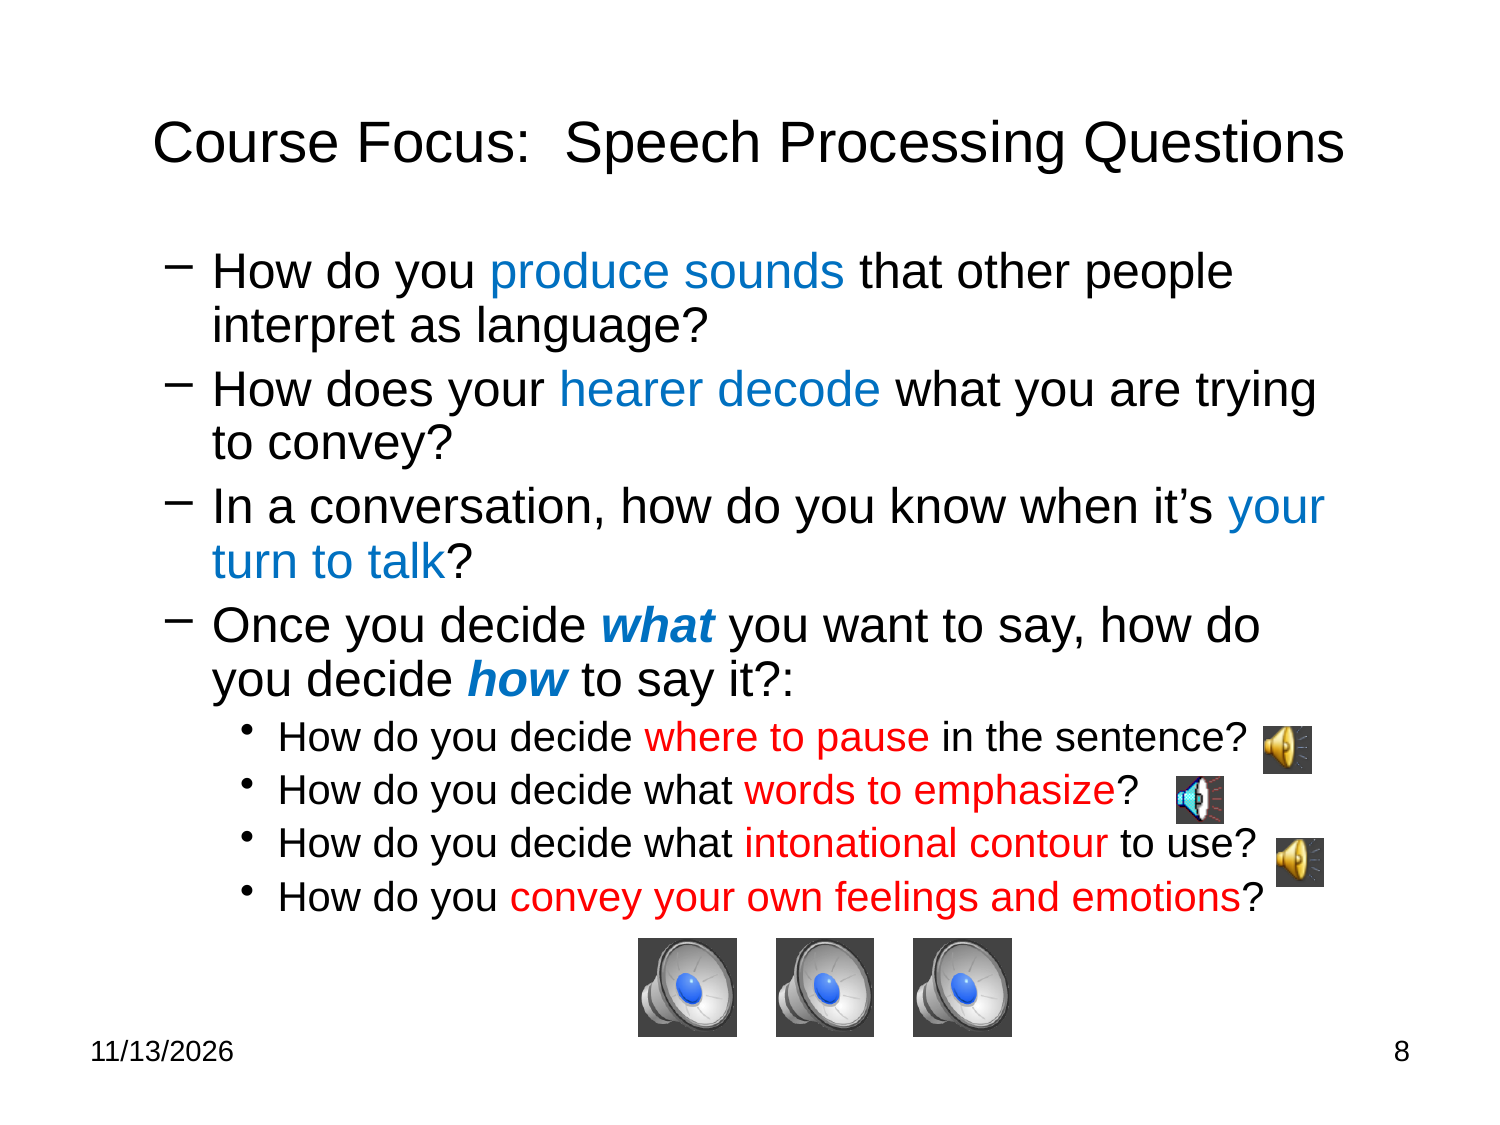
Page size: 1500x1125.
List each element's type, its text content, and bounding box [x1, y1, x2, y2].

picture [1174, 774, 1226, 826]
picture [637, 937, 738, 1038]
slide_number 8 [1074, 1024, 1425, 1103]
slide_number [75, 1024, 425, 1103]
picture [1274, 837, 1326, 888]
picture [912, 937, 1013, 1038]
picture [1262, 724, 1313, 776]
picture [774, 937, 876, 1038]
title Course Focus: Speech Processing Questions [75, 45, 1425, 233]
list How do you produce sounds that other people interpret as language? How does your hearer decode what you are trying to convey? In a conversation, how do you know when it’s your turn to talk? Once you decide what you want to say, how do you decide how to say it?: How do you decide where to pause in the sentence? How do you decide what words to emphasize? How do you decide what intonational contour to use? How do you convey your own feelings and emotions? [75, 237, 1350, 1005]
